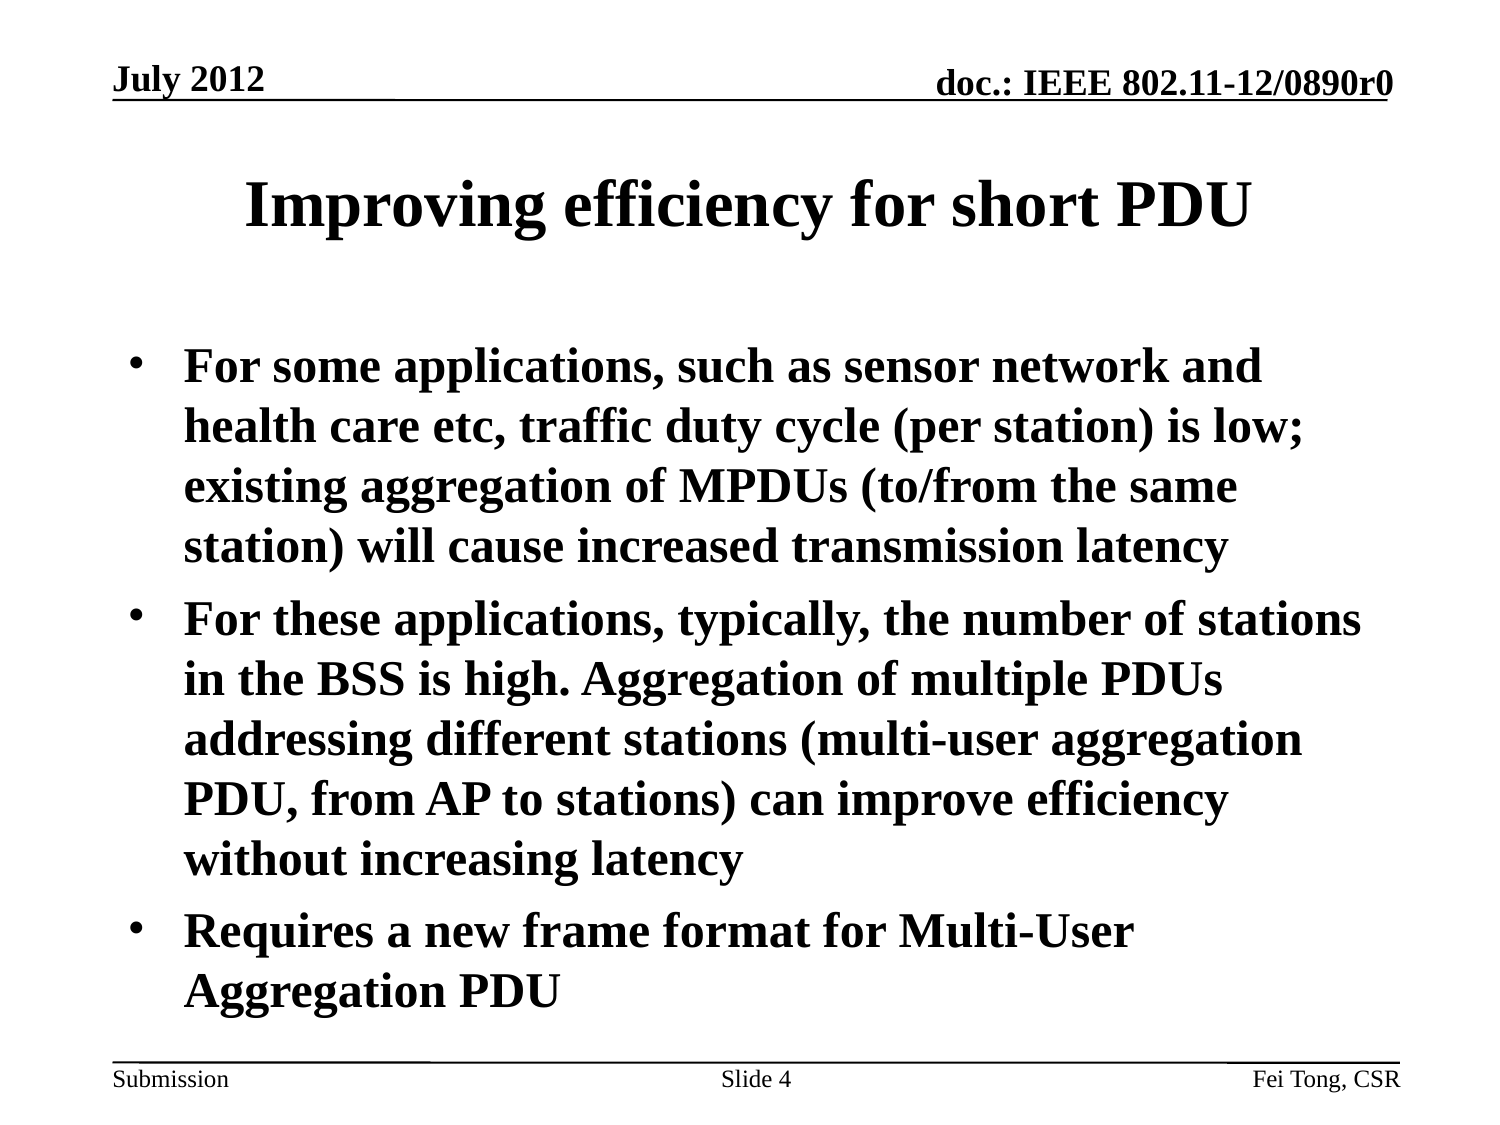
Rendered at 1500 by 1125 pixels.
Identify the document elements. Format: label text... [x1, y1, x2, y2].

title Improving efficiency for short PDU [112, 112, 1388, 288]
slide_number Slide 4 [712, 1061, 800, 1123]
footer Fei Tong, CSR [878, 1061, 1402, 1093]
list For some applications, such as sensor network and health care etc, traffic duty cycle (per station) is low; existing aggregation of MPDUs (to/from the same station) will cause increased transmission latency For these applications, typically, the number of stations in the BSS is high. Aggregation of multiple PDUs addressing different stations (multi-user aggregation PDU, from AP to stations) can improve efficiency without increasing latency Requires a new frame format for Multi-User Aggregation PDU [112, 324, 1388, 1048]
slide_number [111, 54, 420, 100]
